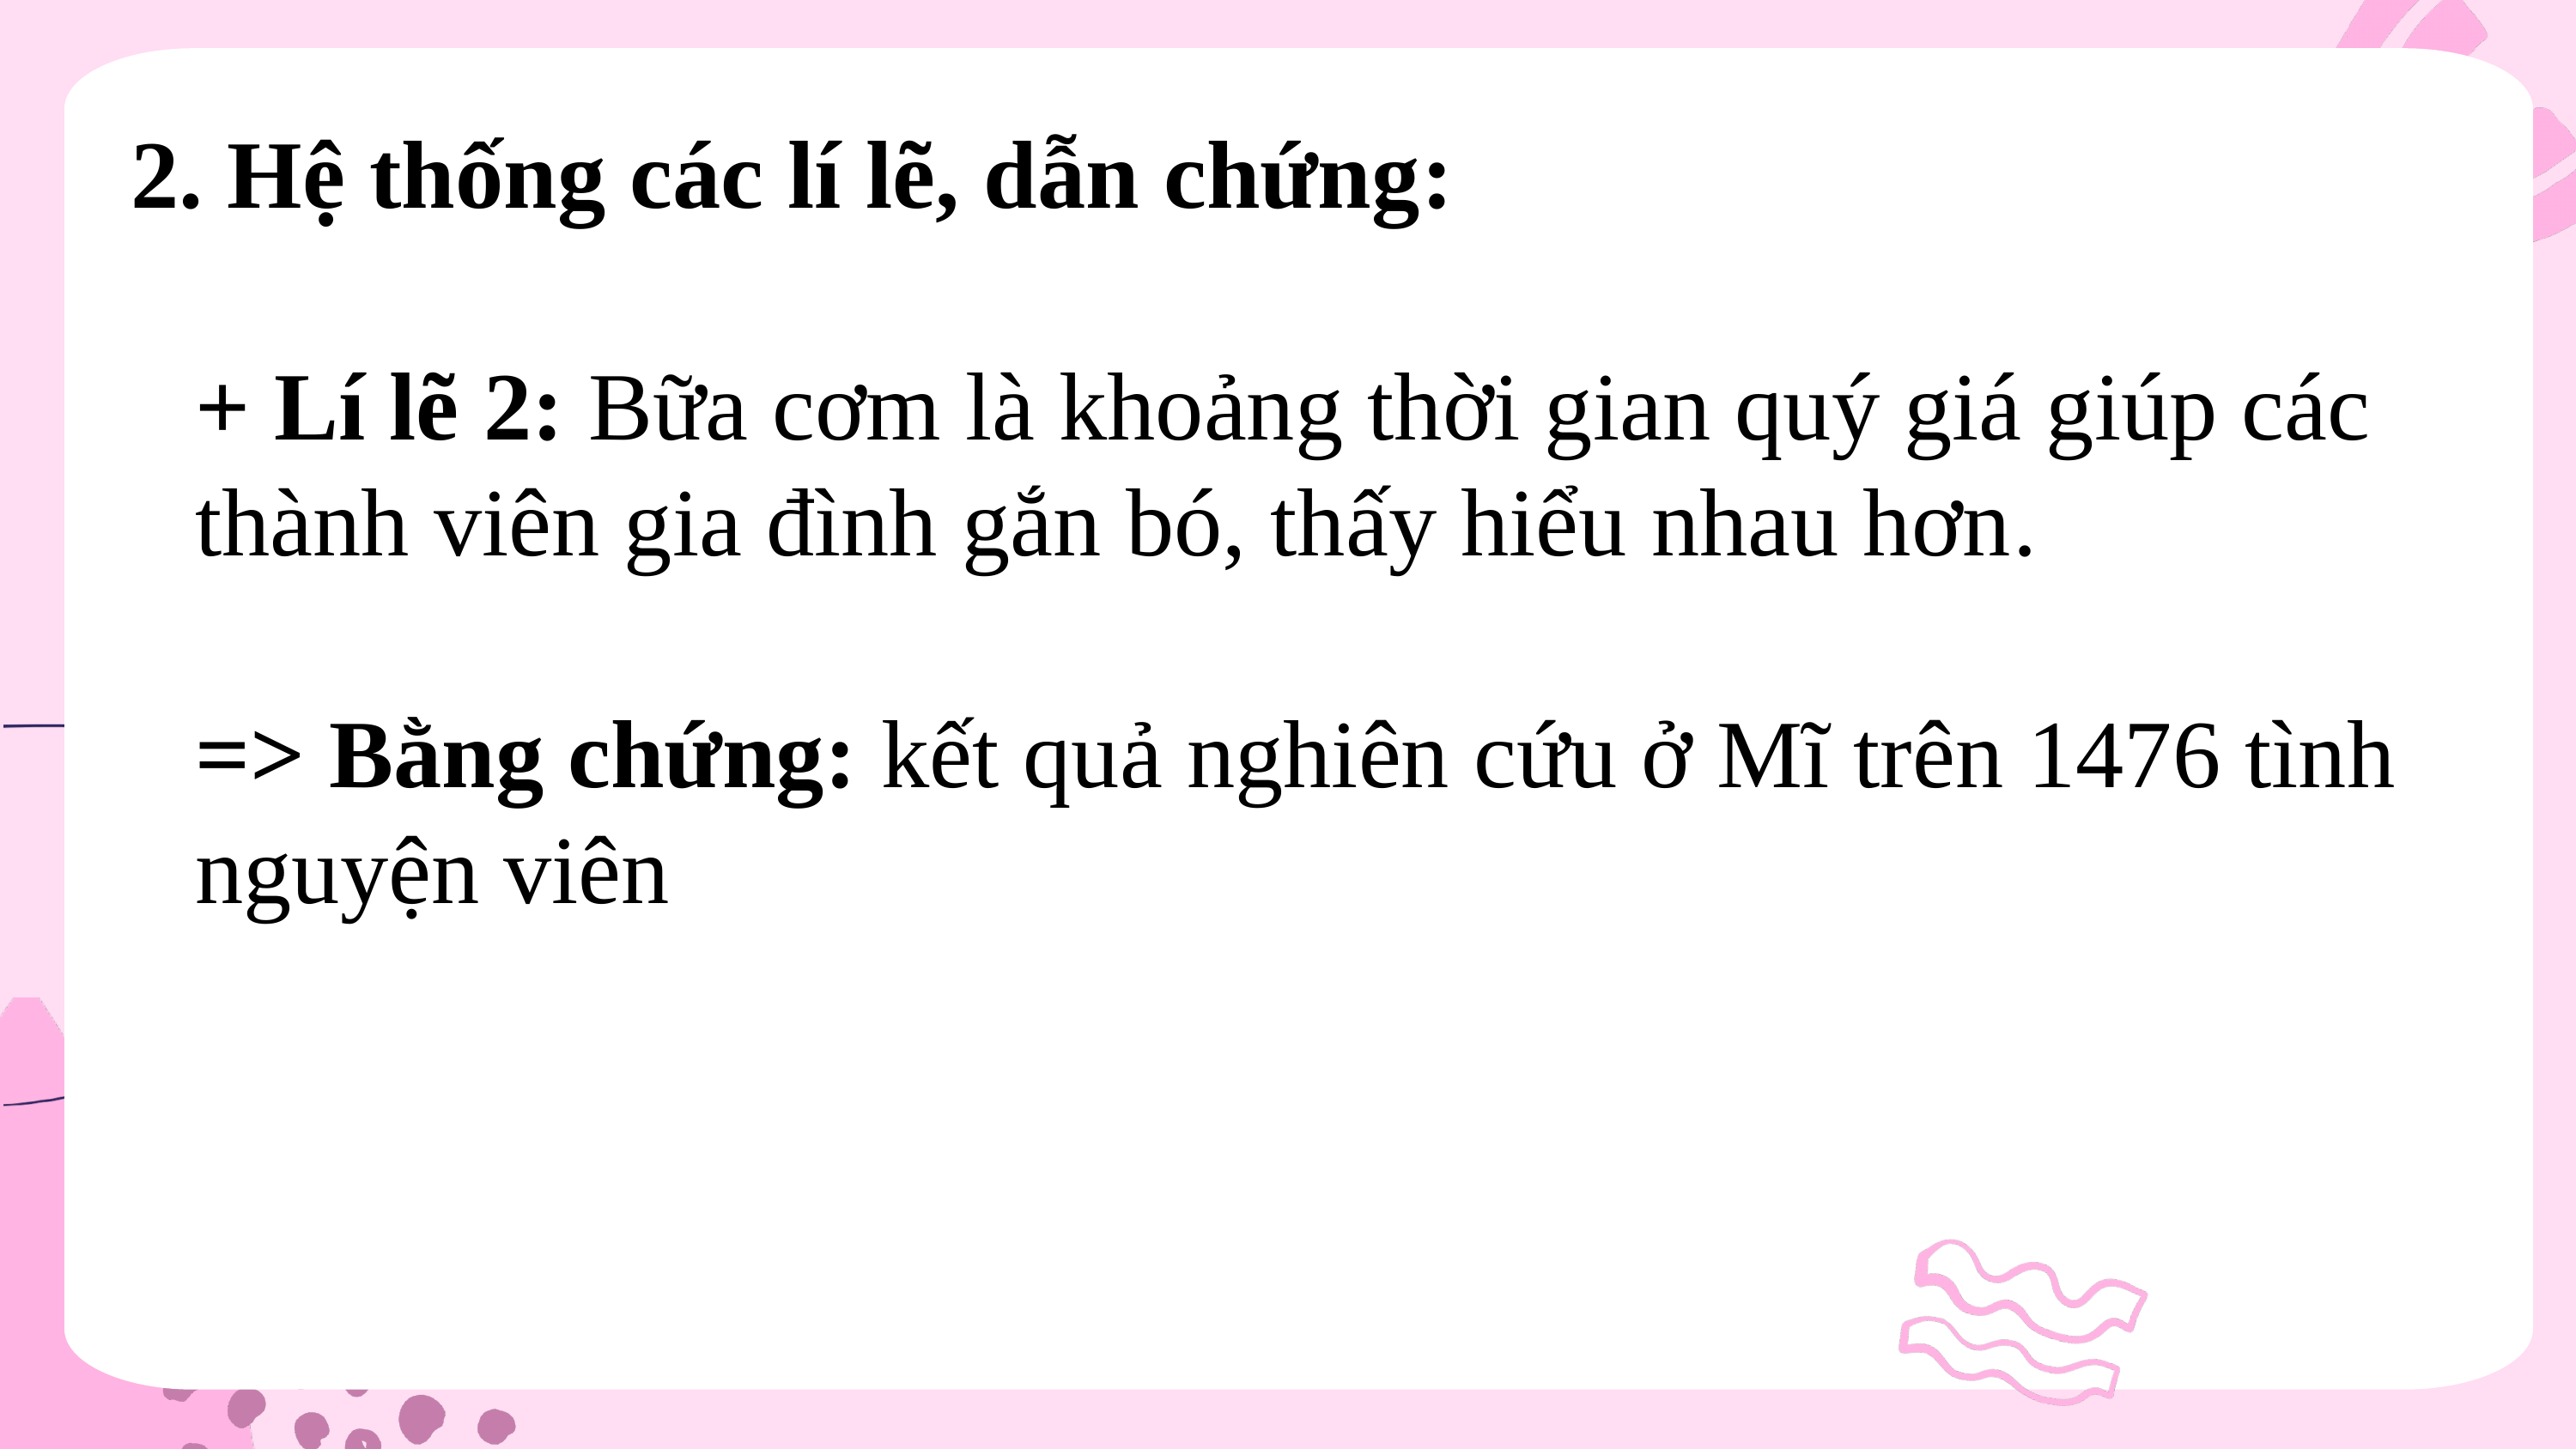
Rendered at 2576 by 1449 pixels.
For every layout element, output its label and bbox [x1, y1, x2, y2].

picture [0, 724, 517, 1449]
picture [2308, 0, 2576, 300]
text_box [64, 47, 2534, 1390]
picture [1902, 1253, 2142, 1425]
